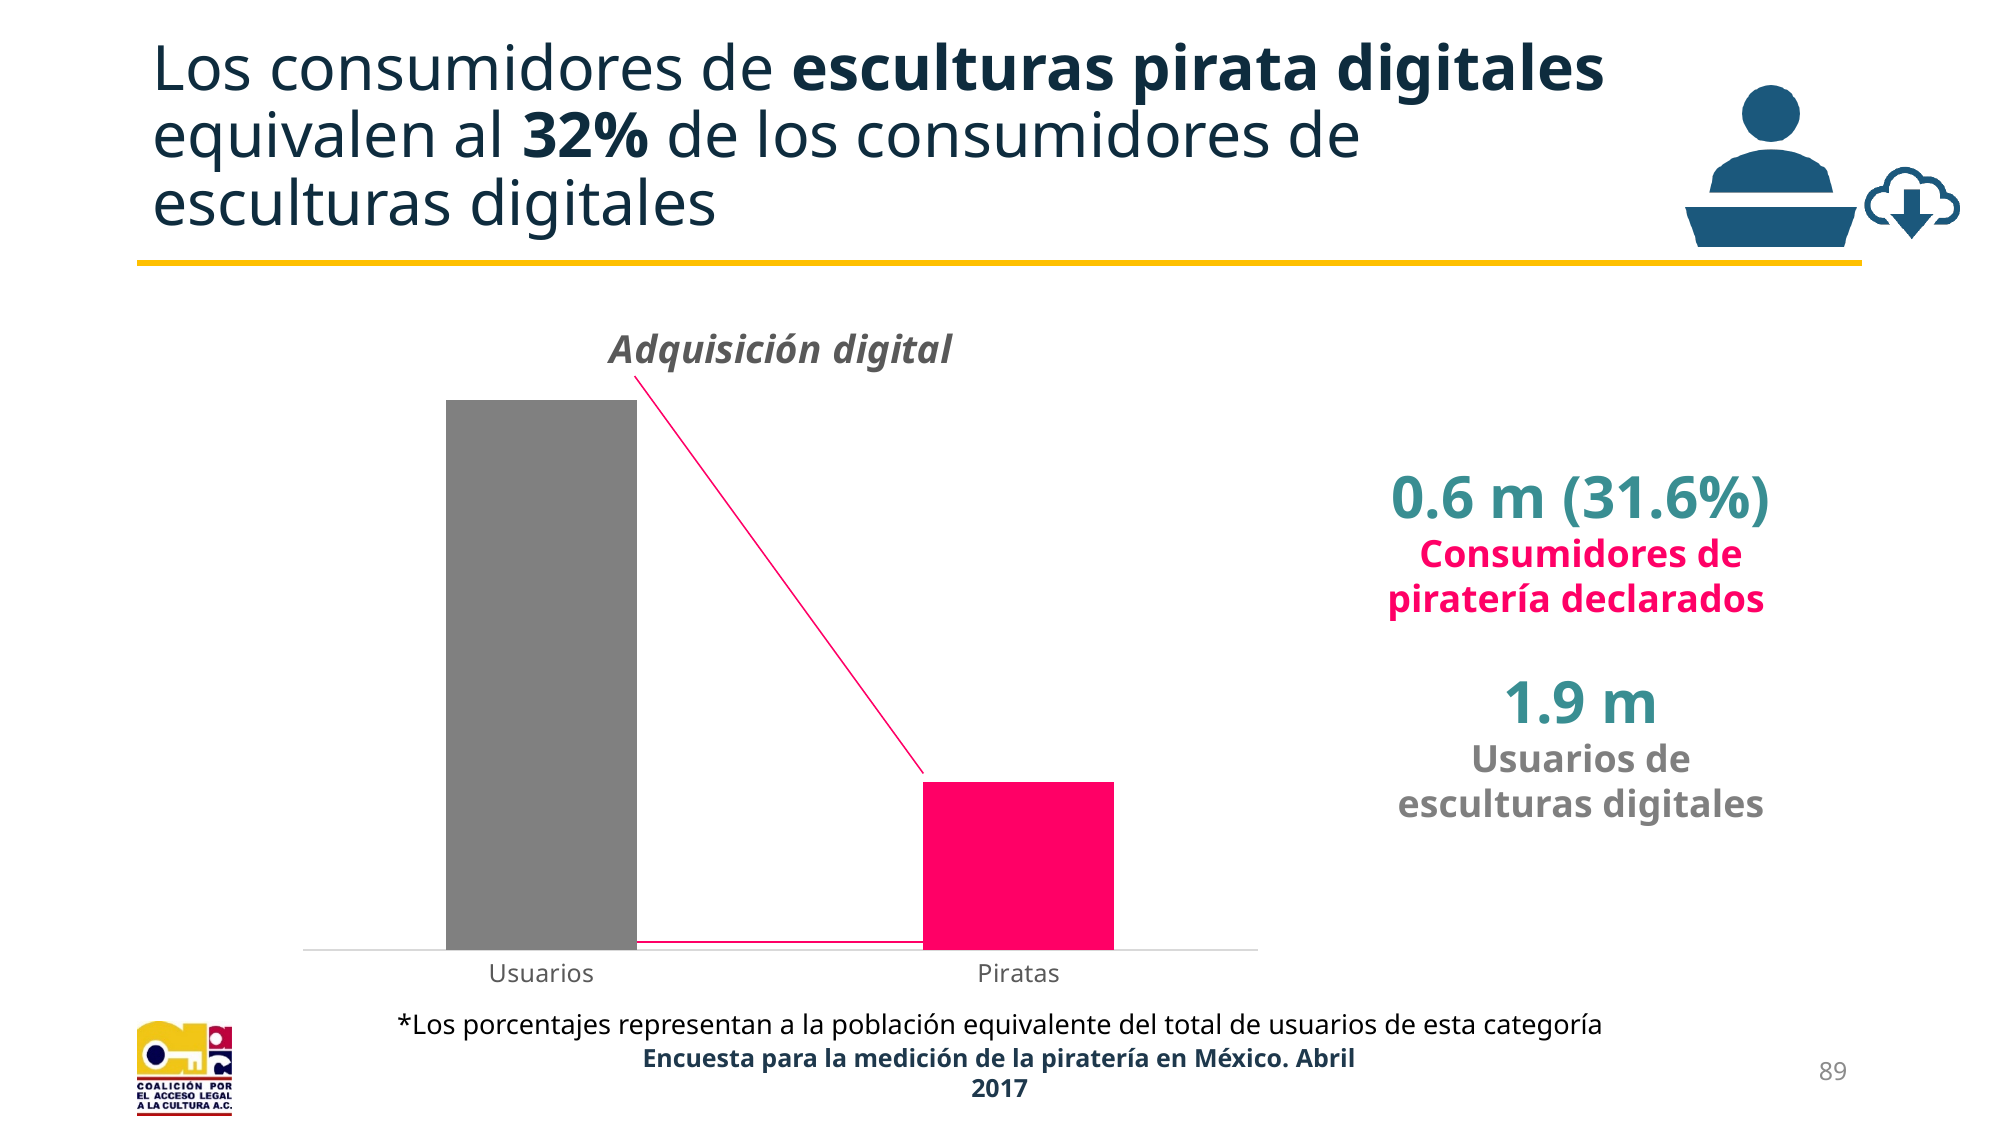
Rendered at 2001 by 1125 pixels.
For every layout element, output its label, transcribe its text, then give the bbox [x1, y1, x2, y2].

picture [1678, 78, 1962, 252]
text_box *Los porcentajes representan a la población equivalente del total de usuarios de esta categoría [382, 999, 1618, 1048]
slide_number 89 [1412, 1042, 1863, 1103]
chart [283, 286, 1278, 1005]
title Los consumidores de esculturas pirata digitales equivalen al 32% de los consumidores de esculturas digitales [137, 59, 1655, 247]
text_box 0.6 m (31.6%) Consumidores de piratería declarados 1.9 m Usuarios de esculturas digitales [1369, 452, 1793, 833]
picture [137, 1021, 232, 1116]
footer Encuesta para la medición de la piratería en México. Abril 2017 [598, 1048, 1401, 1103]
